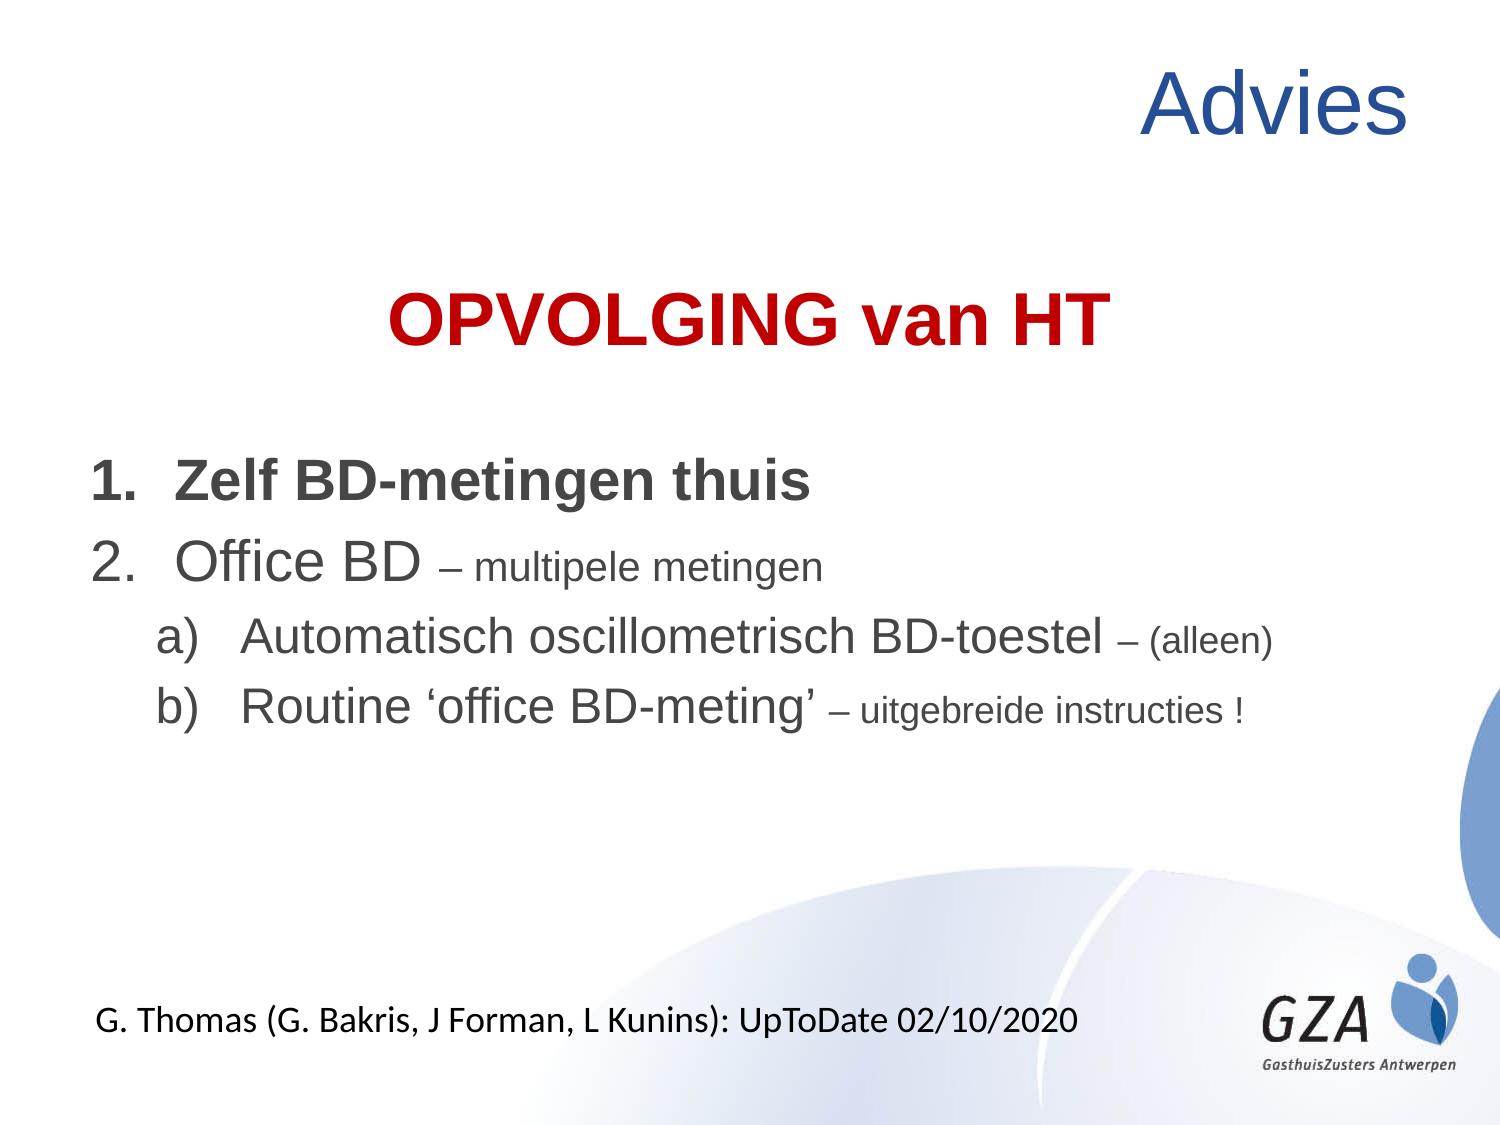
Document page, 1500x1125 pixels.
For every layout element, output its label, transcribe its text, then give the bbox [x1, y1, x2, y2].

list OPVOLGING van HT Zelf BD-metingen thuis Office BD – multipele metingen Automatisch oscillometrisch BD-toestel – (alleen) Routine ‘office BD-meting’ – uitgebreide instructies ! [75, 262, 1425, 917]
picture [0, 0, 1500, 1125]
title Advies [75, 45, 1425, 161]
text_box G. Thomas (G. Bakris, J Forman, L Kunins): UpToDate 02/10/2020 [80, 987, 1095, 1048]
